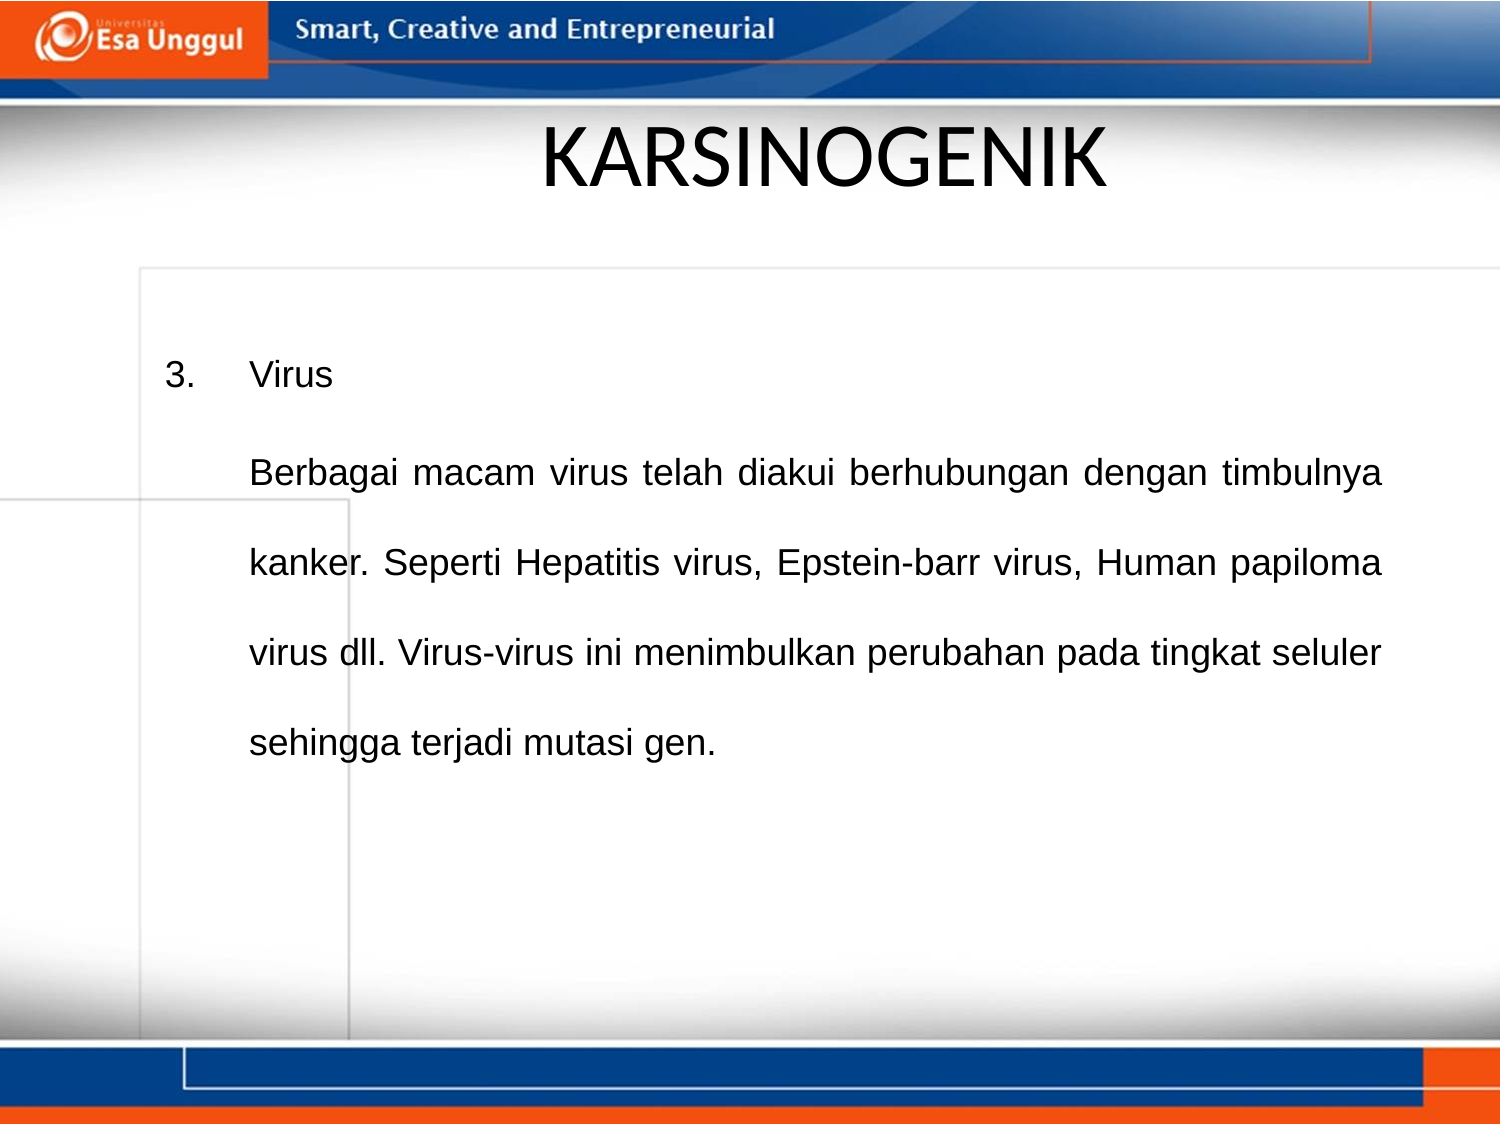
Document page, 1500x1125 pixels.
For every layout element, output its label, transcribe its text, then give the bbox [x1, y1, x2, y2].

picture [0, 1, 1500, 1124]
title KARSINOGENIK [150, 87, 1500, 275]
list Virus Berbagai macam virus telah diakui berhubungan dengan timbulnya kanker. Seperti Hepatitis virus, Epstein-barr virus, Human papiloma virus dll. Virus-virus ini menimbulkan perubahan pada tingkat seluler sehingga terjadi mutasi gen. [150, 297, 1397, 1041]
